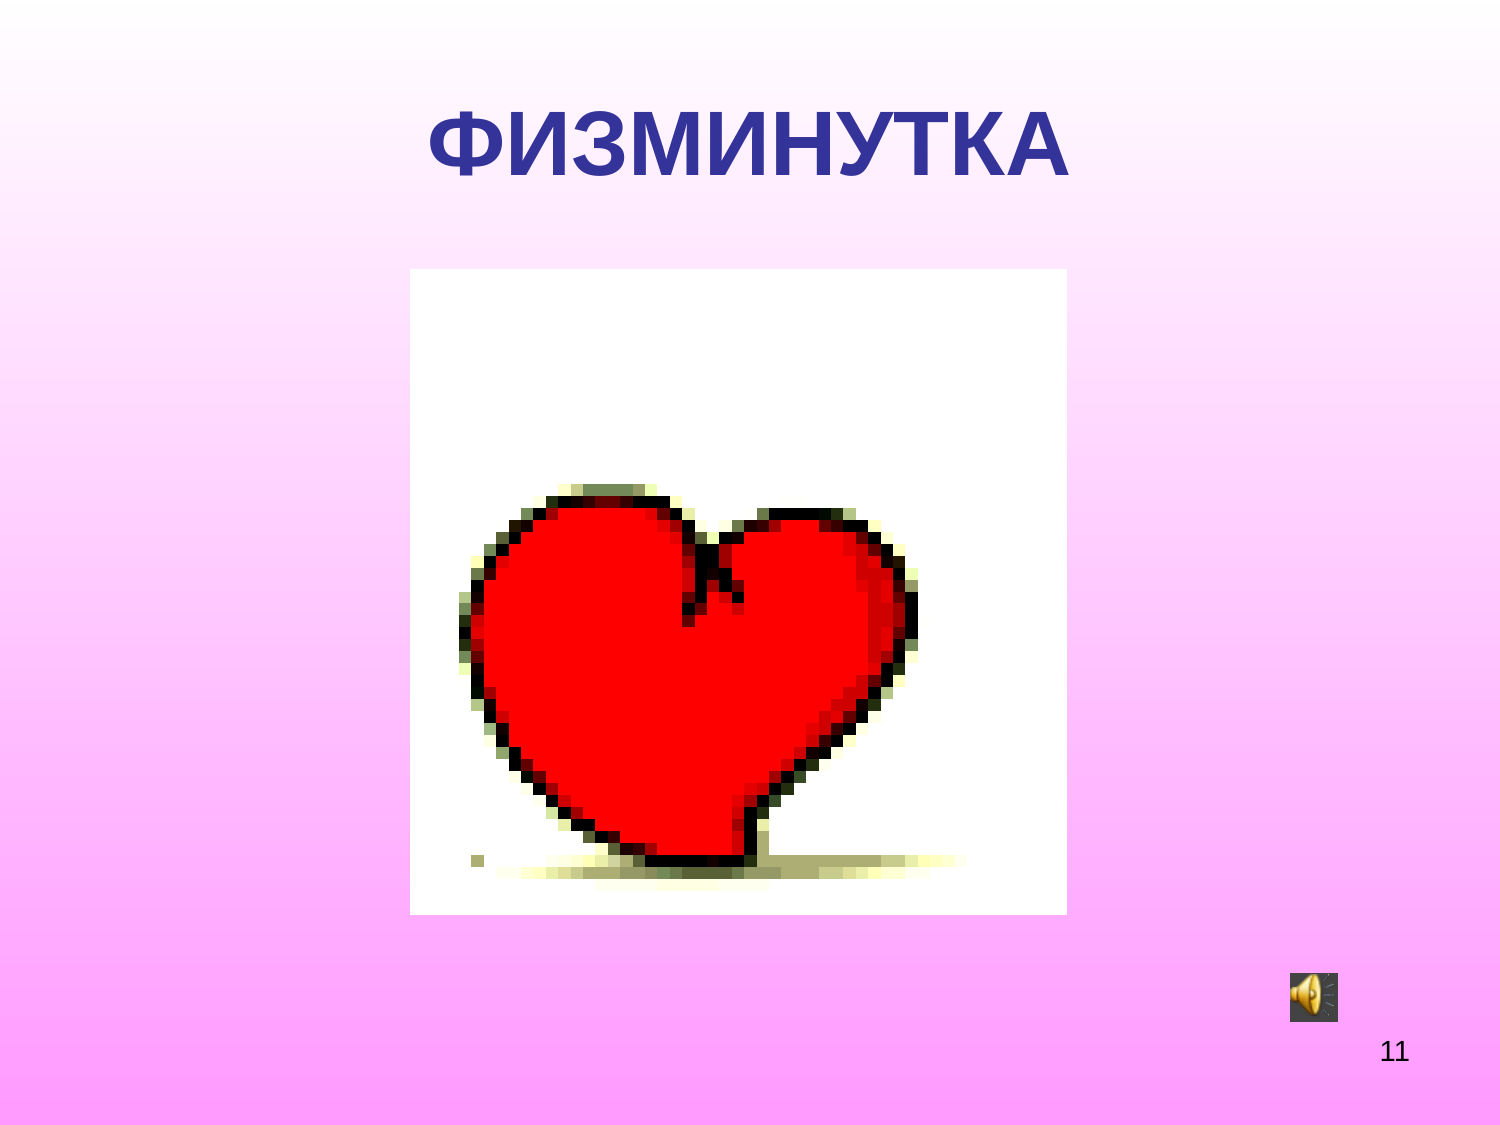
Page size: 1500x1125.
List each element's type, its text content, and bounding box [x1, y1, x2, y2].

title ФИЗМИНУТКА [74, 44, 1426, 233]
picture [409, 269, 1067, 915]
slide_number 11 [1074, 1024, 1426, 1103]
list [1288, 972, 1340, 1023]
